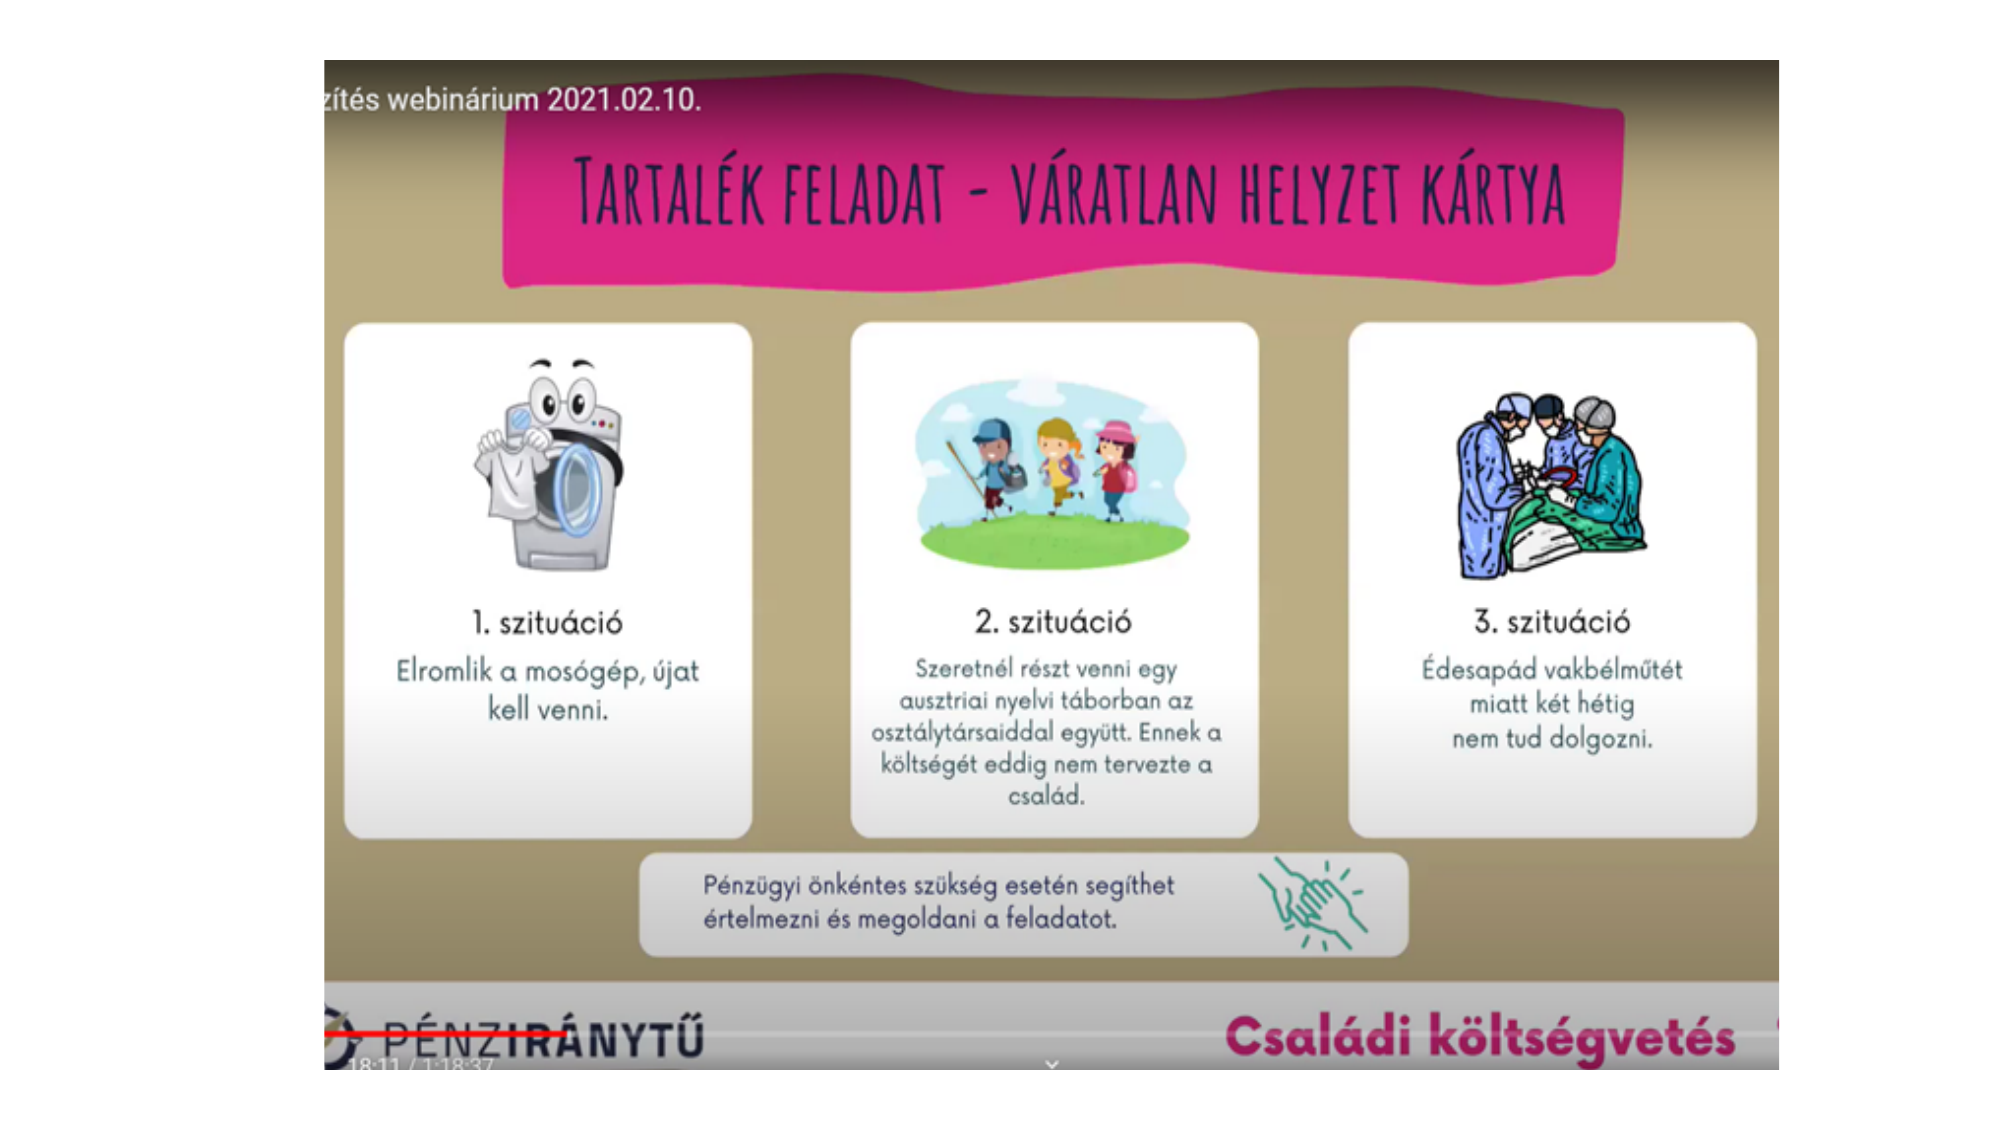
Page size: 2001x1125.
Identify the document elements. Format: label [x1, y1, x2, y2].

list [324, 60, 1780, 1070]
